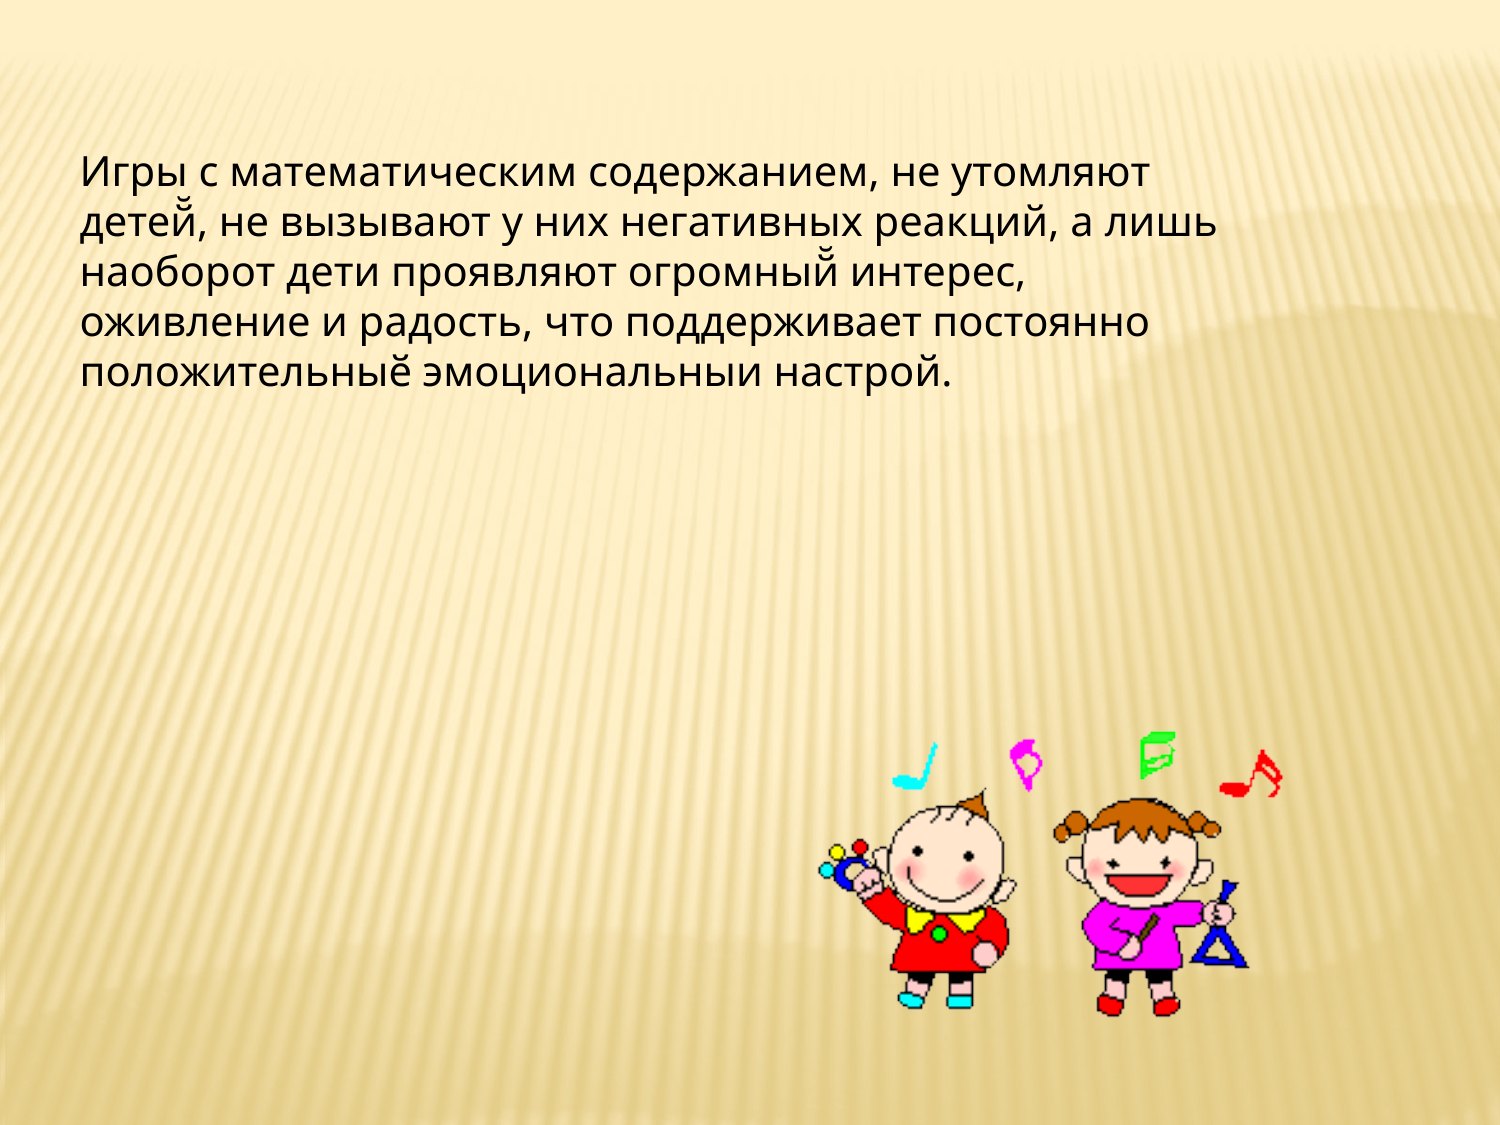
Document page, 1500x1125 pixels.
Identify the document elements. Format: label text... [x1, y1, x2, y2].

text_box Игры с математическим содержанием, не утомляют детей̆, не вызывают у них негативных реакций, а лишь наоборот дети проявляют огромный̆ интерес, оживление и радость, что поддерживает постоянно положительныӗ эмоциональныи настрой. [64, 137, 1258, 453]
picture [783, 703, 1294, 1029]
